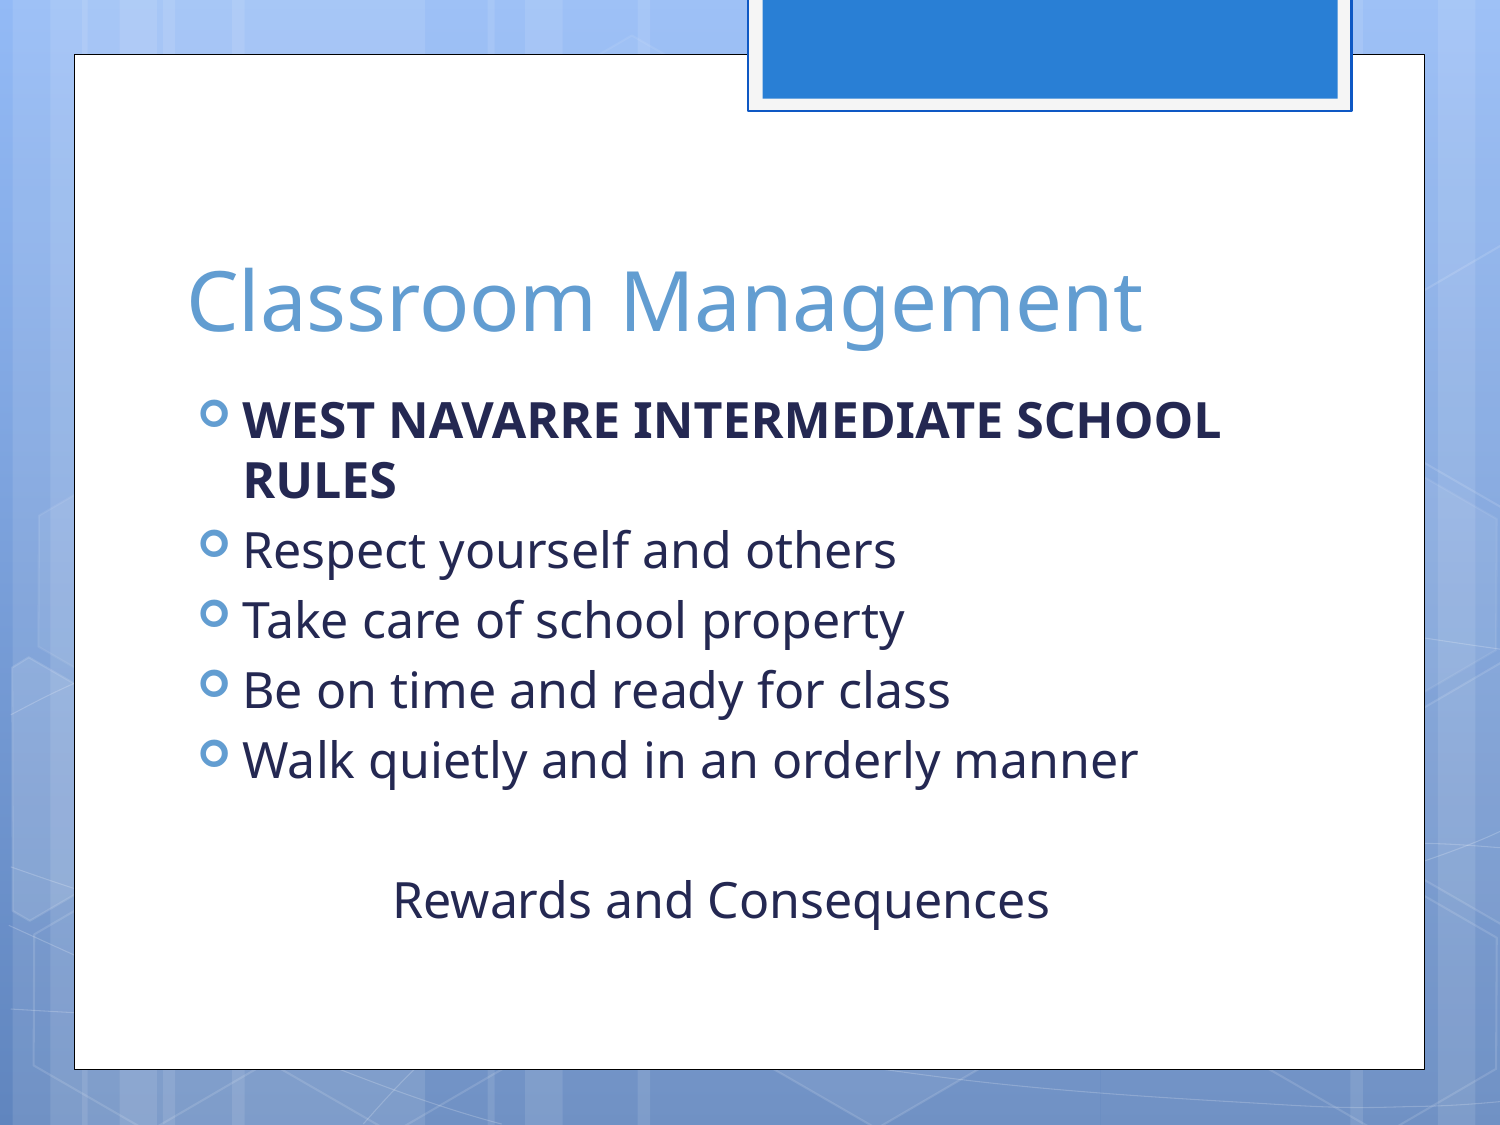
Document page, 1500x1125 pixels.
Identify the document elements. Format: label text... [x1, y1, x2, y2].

title Classroom Management [171, 168, 1324, 357]
list West Navarre Intermediate School Rules Respect yourself and others Take care of school property Be on time and ready for class Walk quietly and in an orderly manner Rewards and Consequences [171, 381, 1283, 957]
